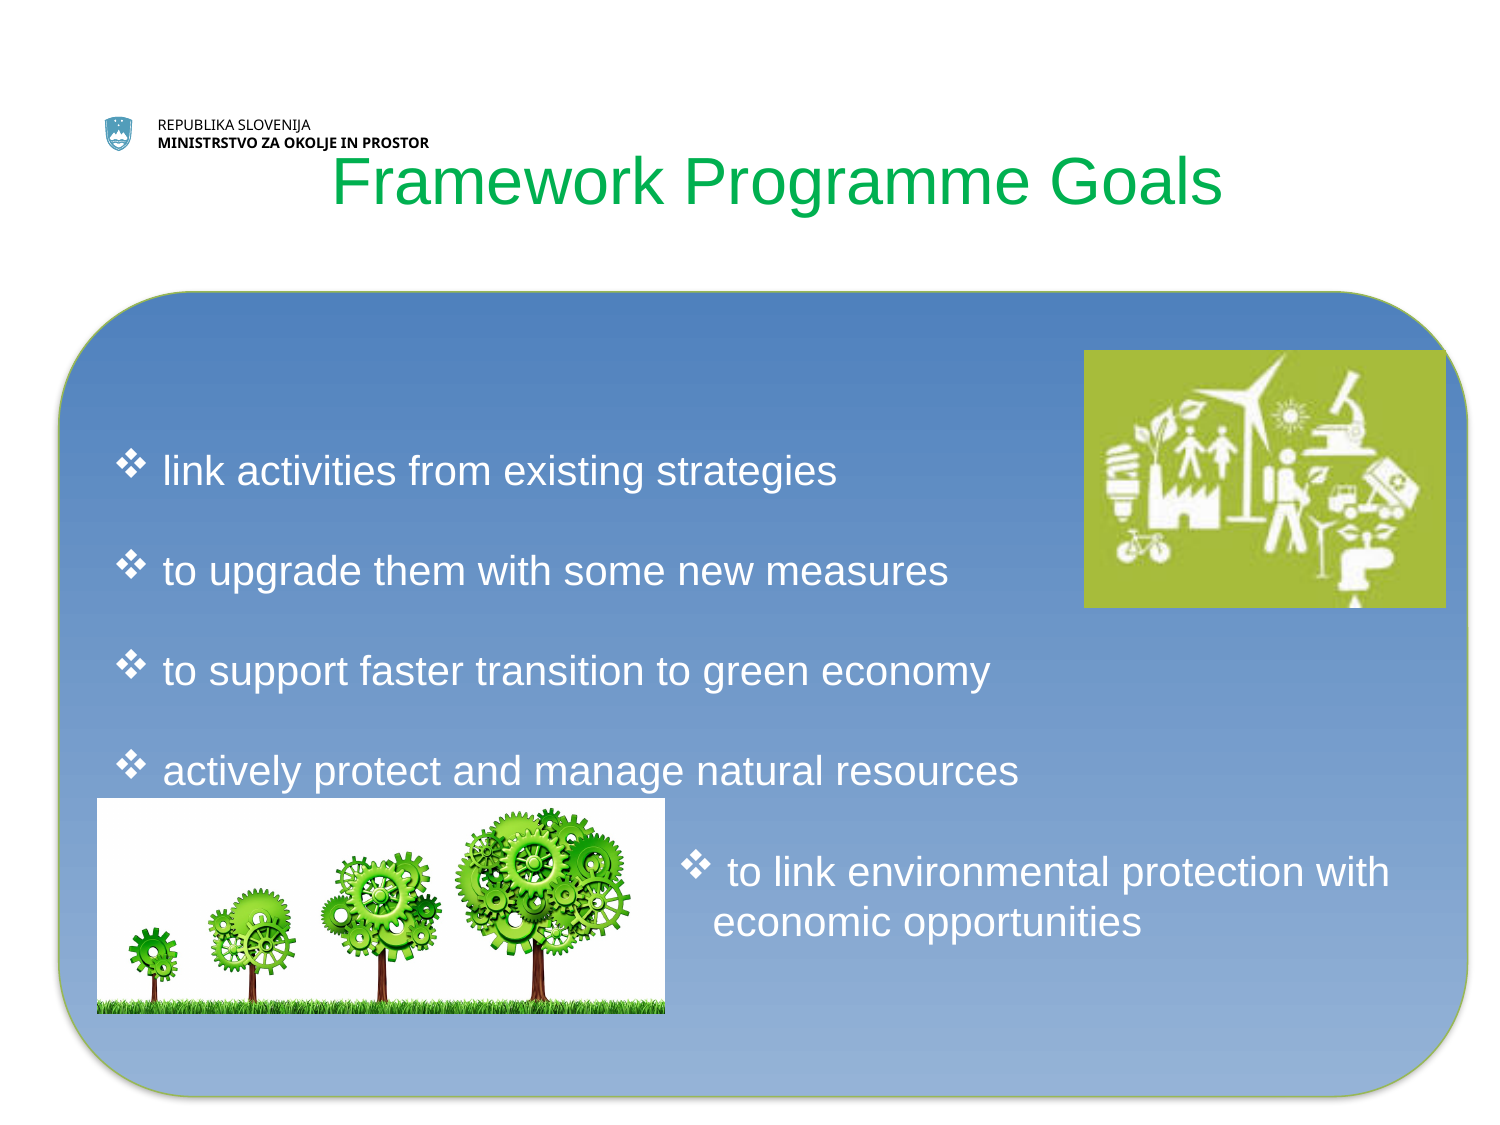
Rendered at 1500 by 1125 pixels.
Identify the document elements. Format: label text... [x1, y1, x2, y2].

picture [1084, 350, 1446, 608]
text_box link activities from existing strategies to upgrade them with some new measures to support faster transition to green economy actively protect and manage natural resources to link environmental protection with economic opportunities [57, 291, 1469, 1098]
title Framework Programme Goals [327, 137, 1228, 242]
picture [96, 798, 665, 1014]
